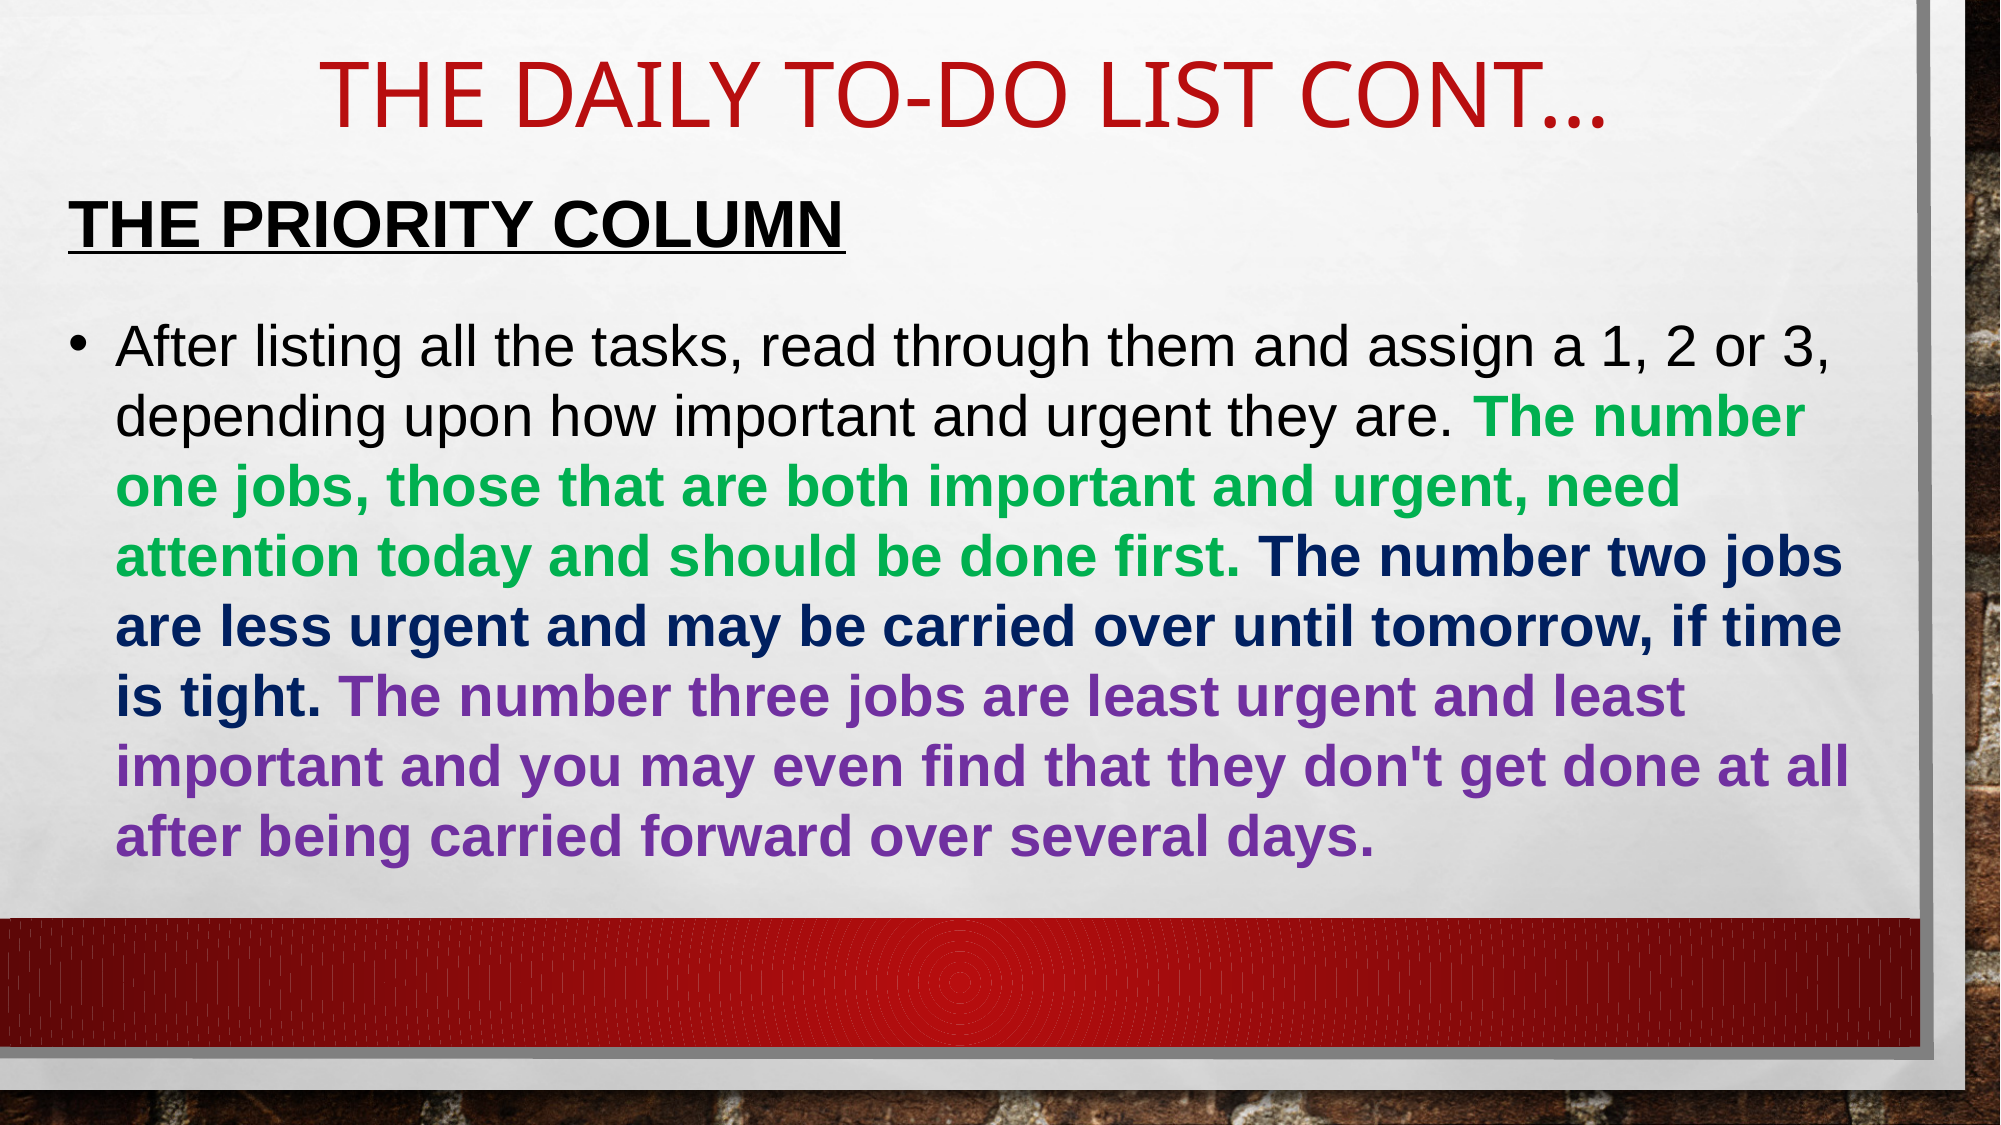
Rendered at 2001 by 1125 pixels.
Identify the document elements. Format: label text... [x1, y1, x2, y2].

text_box THE PRIORITY COLUMN After listing all the tasks, read through them and assign a 1, 2 or 3, depending upon how important and urgent they are. The number one jobs, those that are both important and urgent, need attention today and should be done first. The number two jobs are less urgent and may be carried over until tomorrow, if time is tight. The number three jobs are least urgent and least important and you may even find that they don't get done at all after being carried forward over several days. [53, 172, 1877, 968]
picture [0, 0, 2000, 1125]
title The daily to-do list cont… [112, 41, 1818, 155]
